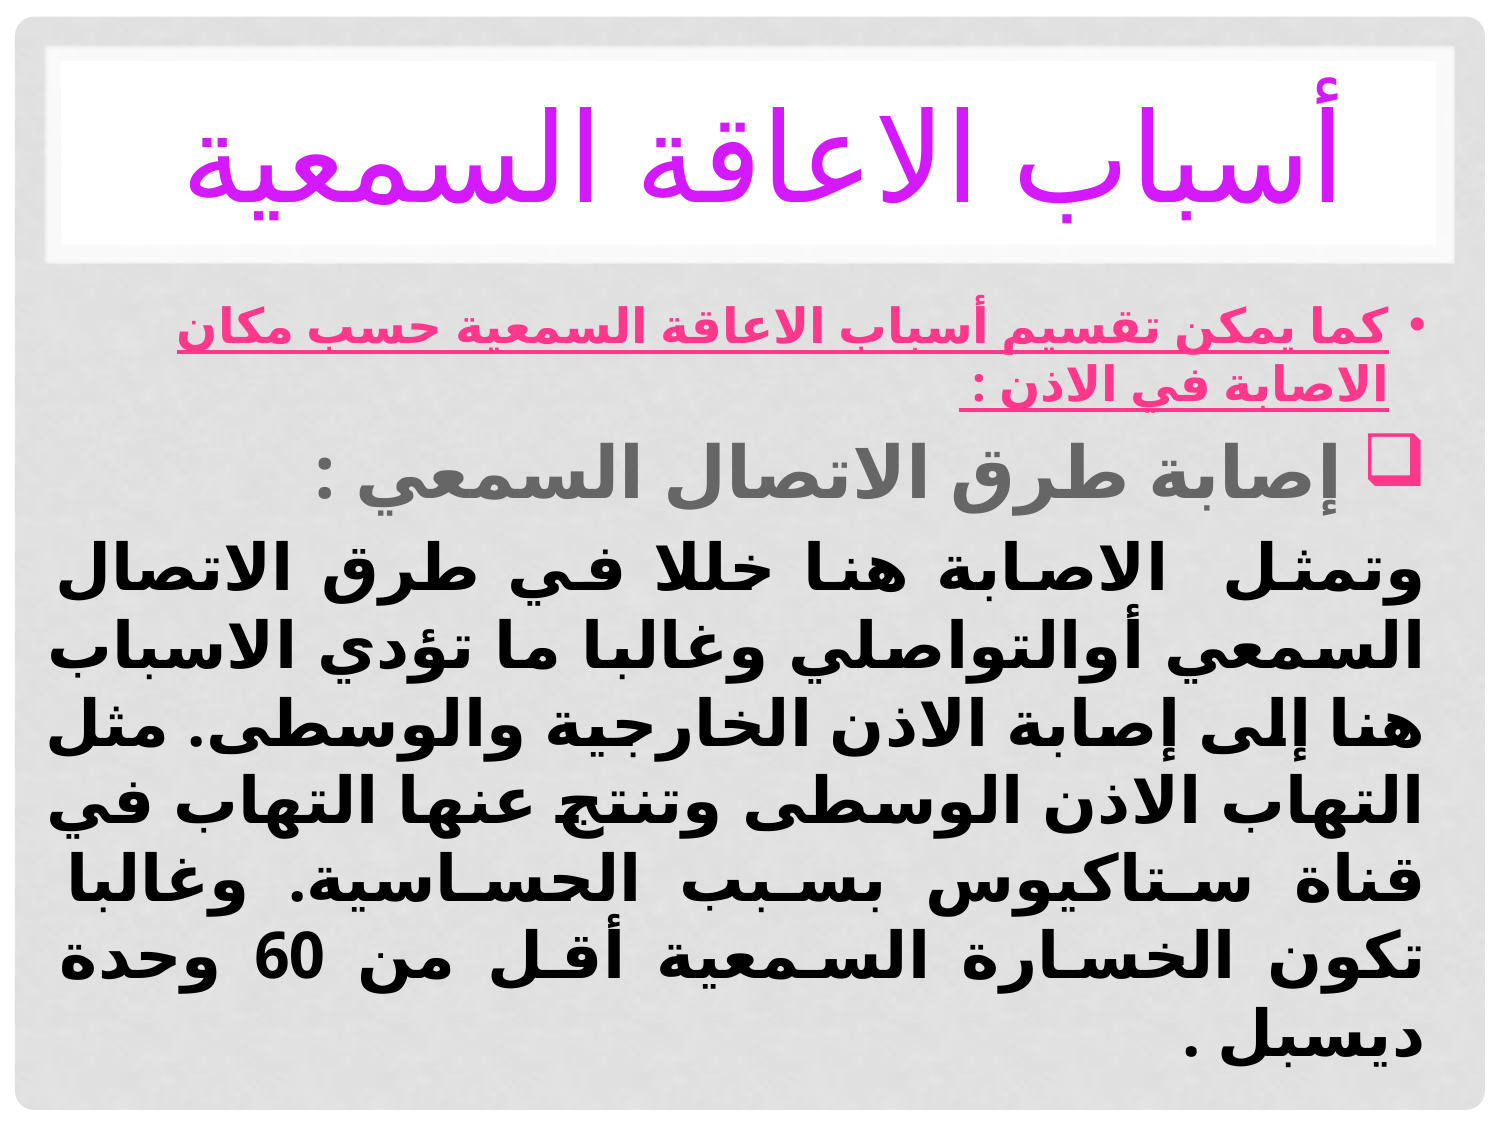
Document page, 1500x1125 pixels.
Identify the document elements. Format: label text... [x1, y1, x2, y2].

title أسباب الاعاقة السمعية [69, 66, 1425, 238]
list كما يمكن تقسيم أسباب الاعاقة السمعية حسب مكان الاصابة في الاذن : إصابة طرق الاتصال السمعي : وتمثل الاصابة هنا خللا في طرق الاتصال السمعي أوالتواصلي وغالبا ما تؤدي الاسباب هنا إلى إصابة الاذن الخارجية والوسطى. مثل التهاب الاذن الوسطى وتنتج عنها التهاب في قناة ستاكيوس بسبب الحساسية. وغالبا تكون الخسارة السمعية أقل من 60 وحدة ديسبل . [29, 287, 1459, 1083]
